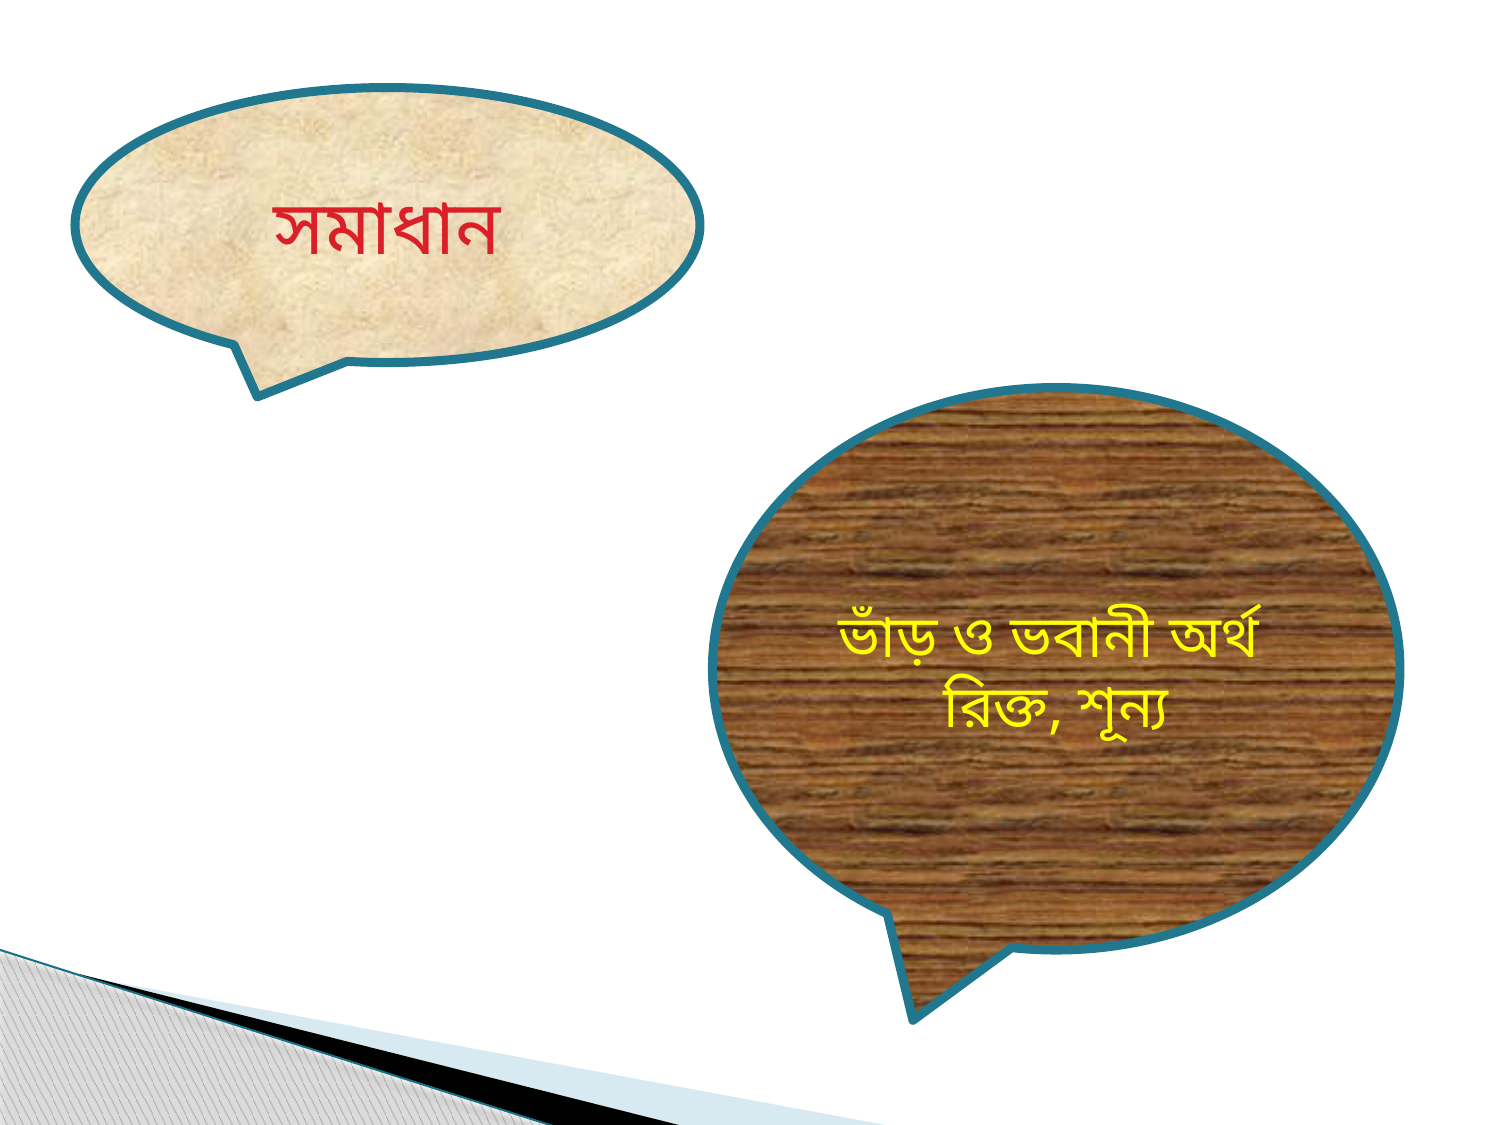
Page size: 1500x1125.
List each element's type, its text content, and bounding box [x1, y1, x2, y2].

text_box সমাধান [70, 83, 705, 402]
text_box ভাঁড় ও ভবানী অর্থ রিক্ত, শূন্য [707, 383, 1405, 1025]
